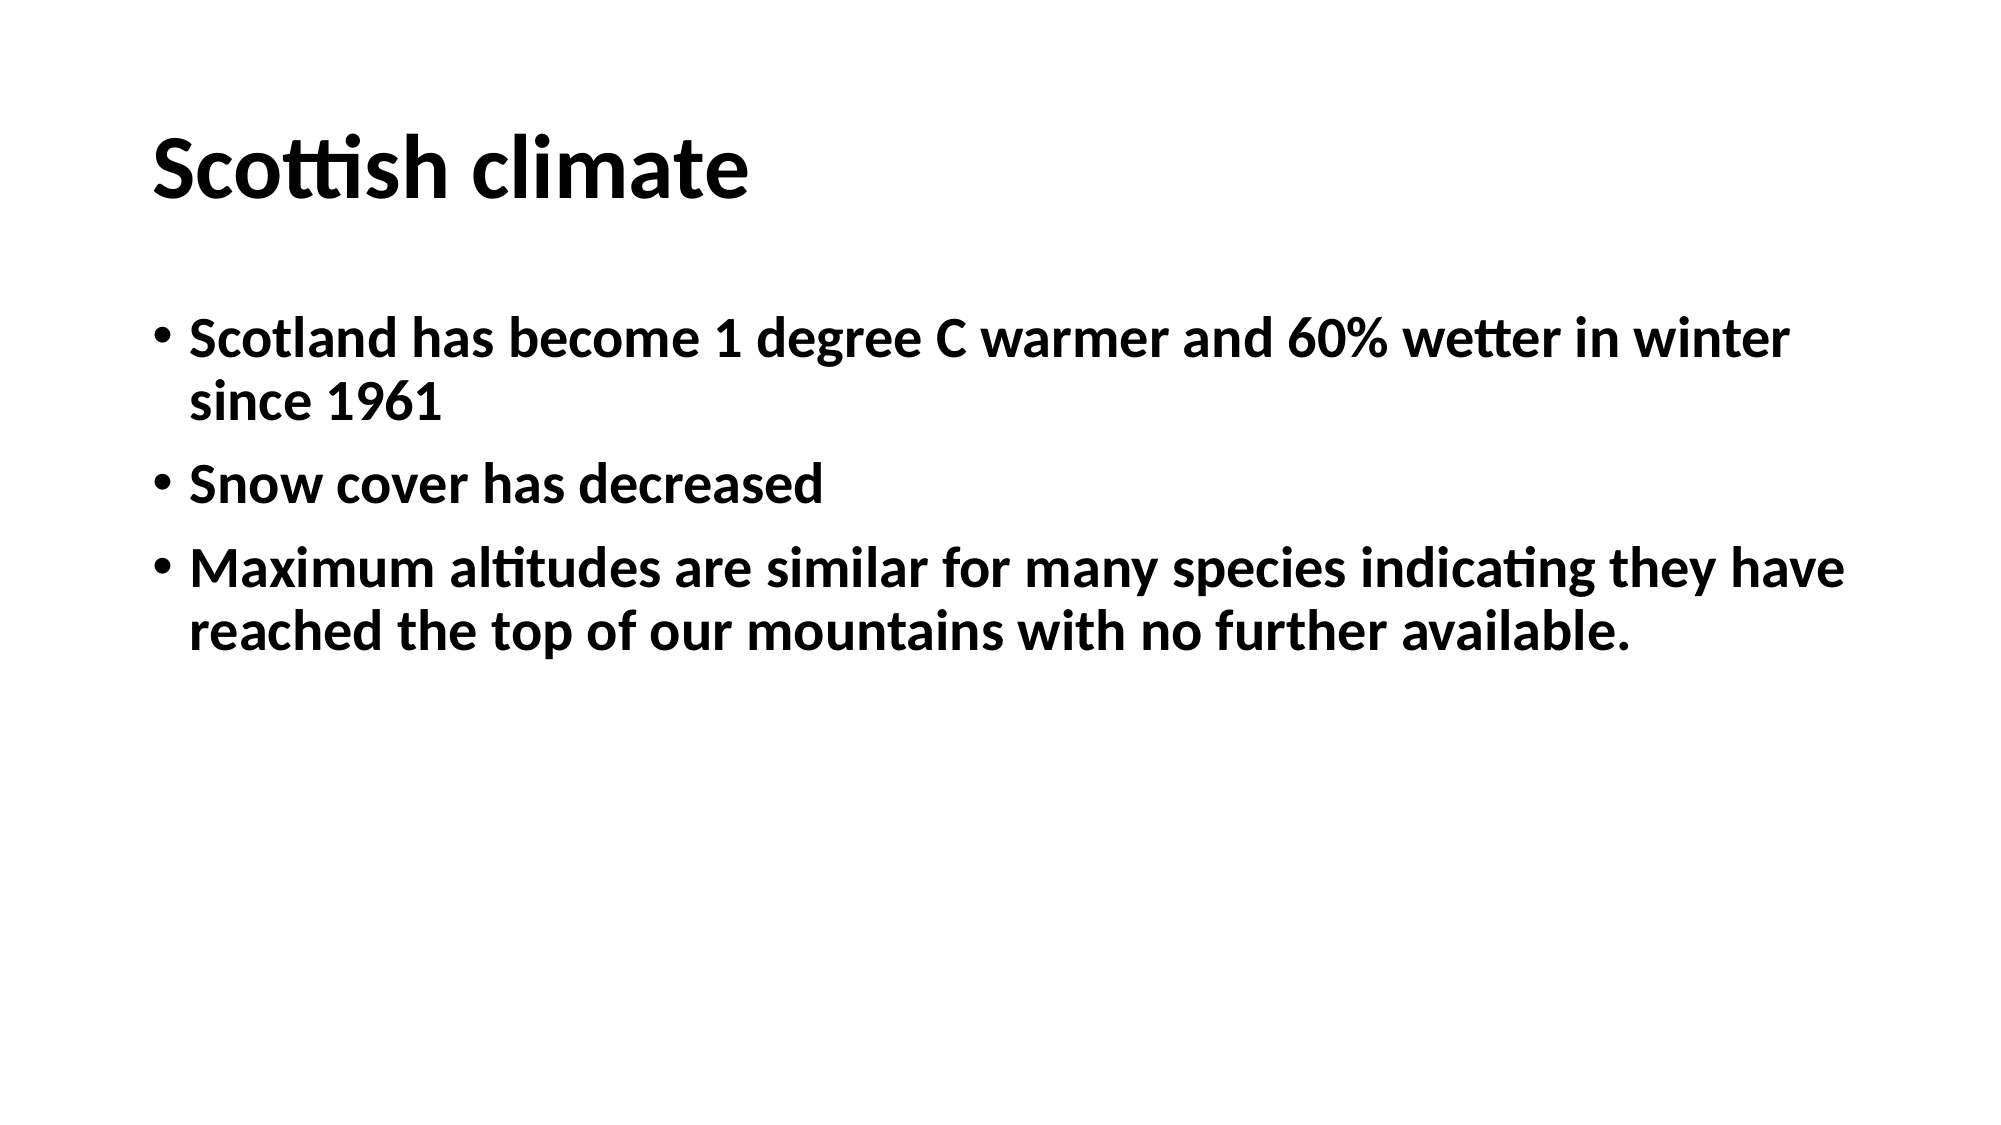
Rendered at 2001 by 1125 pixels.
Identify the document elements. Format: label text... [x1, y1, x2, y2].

title Scottish climate [137, 59, 1863, 278]
list Scotland has become 1 degree C warmer and 60% wetter in winter since 1961 Snow cover has decreased Maximum altitudes are similar for many species indicating they have reached the top of our mountains with no further available. [137, 299, 1863, 1014]
